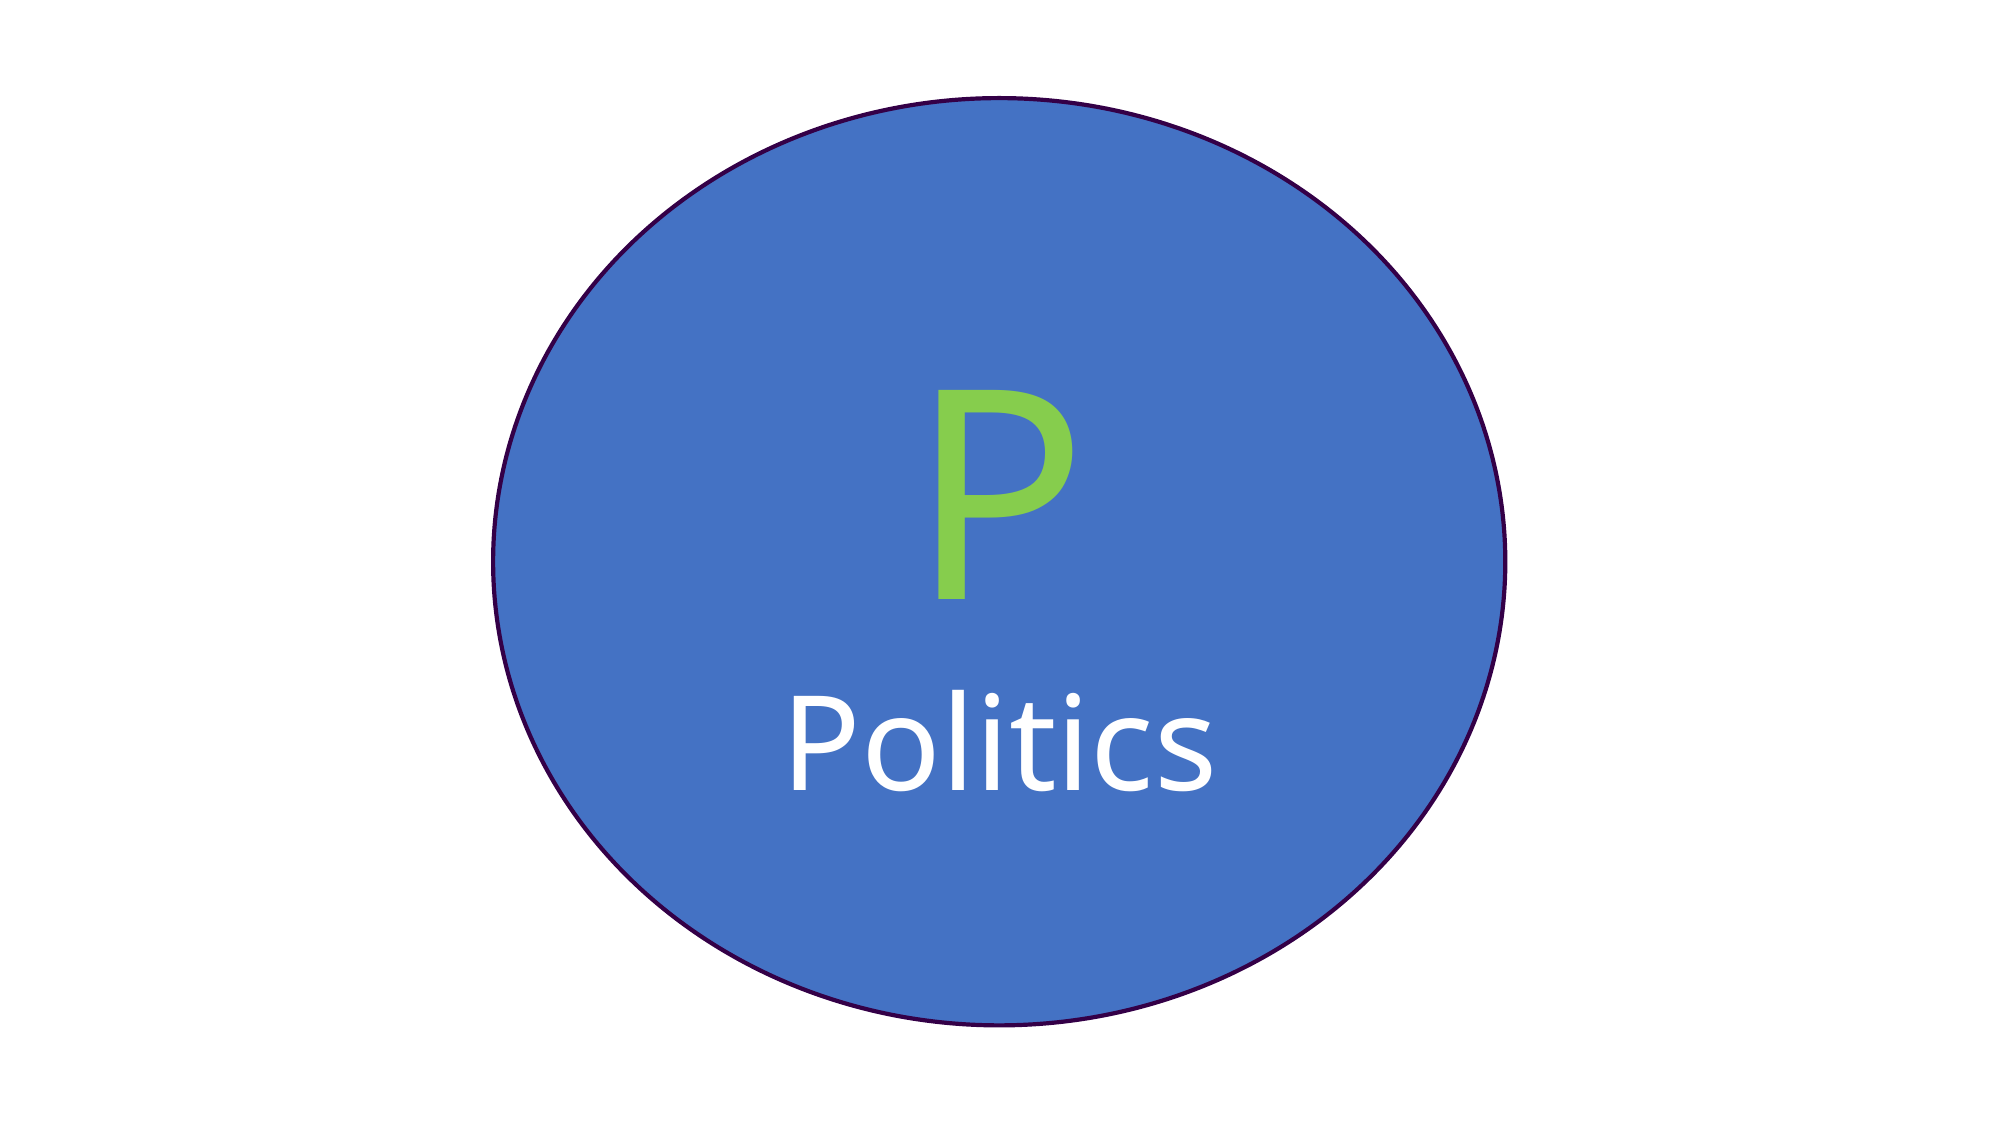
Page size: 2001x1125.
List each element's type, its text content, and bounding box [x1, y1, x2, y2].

text_box P Politics [493, 98, 1506, 1026]
